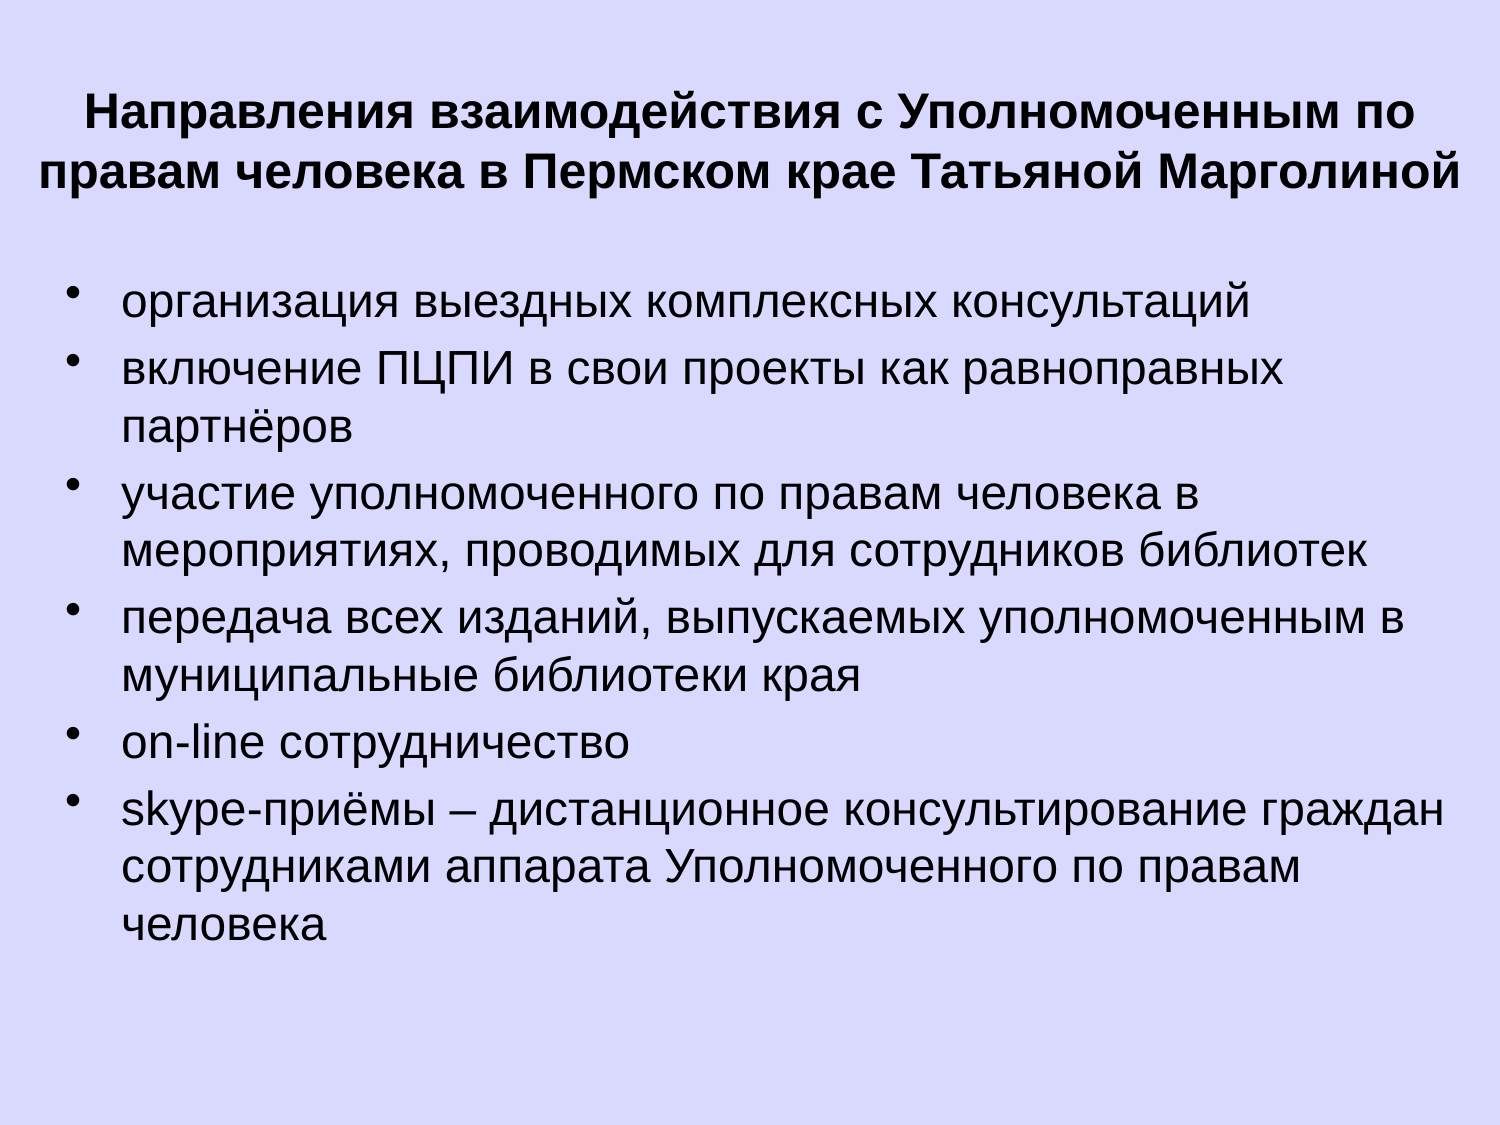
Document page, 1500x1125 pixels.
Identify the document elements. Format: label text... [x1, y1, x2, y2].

list организация выездных комплексных консультаций включение ПЦПИ в свои проекты как равноправных партнёров участие уполномоченного по правам человека в мероприятиях, проводимых для сотрудников библиотек передача всех изданий, выпускаемых уполномоченным в муниципальные библиотеки края on-line сотрудничество skype-приёмы – дистанционное консультирование граждан сотрудниками аппарата Уполномоченного по правам человека [49, 262, 1463, 1006]
title Направления взаимодействия с Уполномоченным по правам человека в Пермском крае Татьяной Марголиной [12, 44, 1488, 233]
